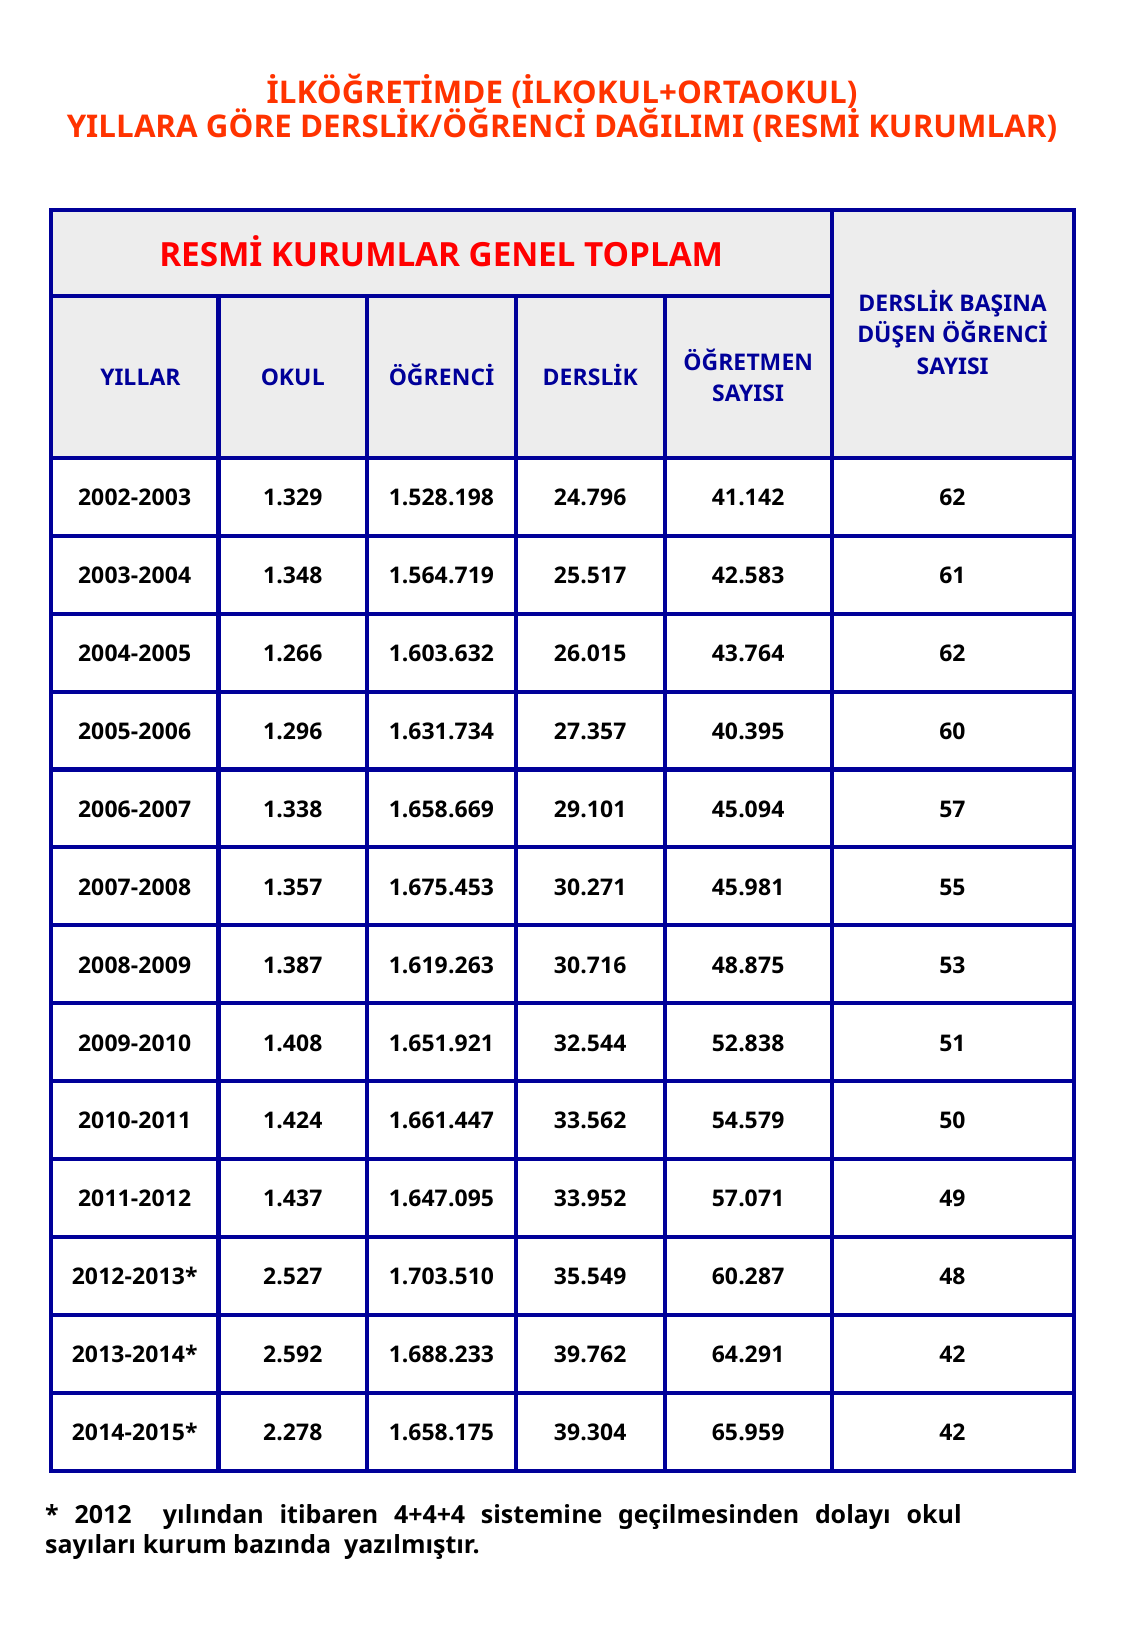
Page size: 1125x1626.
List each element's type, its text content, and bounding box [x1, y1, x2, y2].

table_cell 39.304 [518, 1395, 663, 1469]
table_cell 25.517 [518, 538, 663, 612]
table_cell 1.631.734 [369, 694, 514, 767]
table_cell 45.094 [667, 772, 830, 845]
table_cell 48 [834, 1239, 1072, 1313]
table_cell 33.562 [518, 1083, 663, 1157]
table_cell 1.564.719 [369, 538, 514, 612]
table_cell 29.101 [518, 772, 663, 845]
table_cell 55 [834, 849, 1072, 923]
table_cell 1.658.175 [369, 1395, 514, 1469]
table_cell 60 [834, 694, 1072, 767]
table_cell 57.071 [667, 1161, 830, 1235]
table_cell 39.762 [518, 1317, 663, 1391]
table_cell 52.838 [667, 1005, 830, 1079]
table_cell 1.603.632 [369, 616, 514, 690]
table_cell 1.647.095 [369, 1161, 514, 1235]
table_cell 49 [834, 1161, 1072, 1235]
table_cell 1.338 [221, 772, 365, 845]
table_cell 2007-2008 [53, 849, 216, 923]
table_cell 61 [834, 538, 1072, 612]
table_cell 2006-2007 [53, 772, 216, 845]
table_cell 2014-2015* [53, 1395, 216, 1469]
table_cell 1.408 [221, 1005, 365, 1079]
table_cell 54.579 [667, 1083, 830, 1157]
table_cell 45.981 [667, 849, 830, 923]
table_header DERSLİK BAŞINA DÜŞEN ÖĞRENCİ SAYISI [834, 212, 1072, 456]
table_cell 60.287 [667, 1239, 830, 1313]
table_cell 2004-2005 [53, 616, 216, 690]
table_cell 57 [834, 772, 1072, 845]
table_cell 2012-2013* [53, 1239, 216, 1313]
table_cell 33.952 [518, 1161, 663, 1235]
table_cell 65.959 [667, 1395, 830, 1469]
table_cell 2.592 [221, 1317, 365, 1391]
table_cell ÖĞRETMEN SAYISI [667, 298, 830, 456]
table_cell 2013-2014* [53, 1317, 216, 1391]
table_cell 48.875 [667, 927, 830, 1001]
table_cell 1.675.453 [369, 849, 514, 923]
table_cell 30.271 [518, 849, 663, 923]
table_cell 1.424 [221, 1083, 365, 1157]
table_cell 2009-2010 [53, 1005, 216, 1079]
table_cell 62 [834, 616, 1072, 690]
table_cell 32.544 [518, 1005, 663, 1079]
table_cell 1.658.669 [369, 772, 514, 845]
table_cell OKUL [221, 298, 365, 456]
table_header RESMİ KURUMLAR GENEL TOPLAM [53, 212, 830, 294]
table_cell 41.142 [667, 460, 830, 534]
table_cell ÖĞRENCİ [369, 298, 514, 456]
table_cell 1.266 [221, 616, 365, 690]
table_cell 1.651.921 [369, 1005, 514, 1079]
table_cell 24.796 [518, 460, 663, 534]
table_cell 1.703.510 [369, 1239, 514, 1313]
table_cell 2.278 [221, 1395, 365, 1469]
table_cell 35.549 [518, 1239, 663, 1313]
table_cell 42 [834, 1317, 1072, 1391]
table_cell 30.716 [518, 927, 663, 1001]
table_cell 1.661.447 [369, 1083, 514, 1157]
table_cell 1.387 [221, 927, 365, 1001]
table_cell 2010-2011 [53, 1083, 216, 1157]
table_cell 1.296 [221, 694, 365, 767]
table_cell YILLAR [53, 298, 216, 456]
table_cell 1.348 [221, 538, 365, 612]
table_cell 2011-2012 [53, 1161, 216, 1235]
table_cell DERSLİK [518, 298, 663, 456]
text_box * 2012 yılından itibaren 4+4+4 sistemine geçilmesinden dolayı okul sayıları kurum bazında yazılmıştır. [30, 1491, 979, 1566]
table_cell 1.688.233 [369, 1317, 514, 1391]
table_cell 42 [834, 1395, 1072, 1469]
title İLKÖĞRETİMDE (İLKOKUL+ORTAOKUL) YILLARA GÖRE DERSLİK/ÖĞRENCİ DAĞILIMI (RESMİ KURUMLAR) [51, 69, 1074, 208]
table_cell 1.619.263 [369, 927, 514, 1001]
table_cell 2003-2004 [53, 538, 216, 612]
table_cell 2008-2009 [53, 927, 216, 1001]
table_cell 2005-2006 [53, 694, 216, 767]
table_cell 1.329 [221, 460, 365, 534]
table_cell 43.764 [667, 616, 830, 690]
table_cell 1.357 [221, 849, 365, 923]
table_cell 50 [834, 1083, 1072, 1157]
table_cell 1.528.198 [369, 460, 514, 534]
table_cell 53 [834, 927, 1072, 1001]
table_cell 40.395 [667, 694, 830, 767]
table_cell 2.527 [221, 1239, 365, 1313]
table_cell 64.291 [667, 1317, 830, 1391]
table_cell 26.015 [518, 616, 663, 690]
table_cell 2002-2003 [53, 460, 216, 534]
table_cell 27.357 [518, 694, 663, 767]
table_cell 51 [834, 1005, 1072, 1079]
table_cell 62 [834, 460, 1072, 534]
table_cell 1.437 [221, 1161, 365, 1235]
table_cell 42.583 [667, 538, 830, 612]
